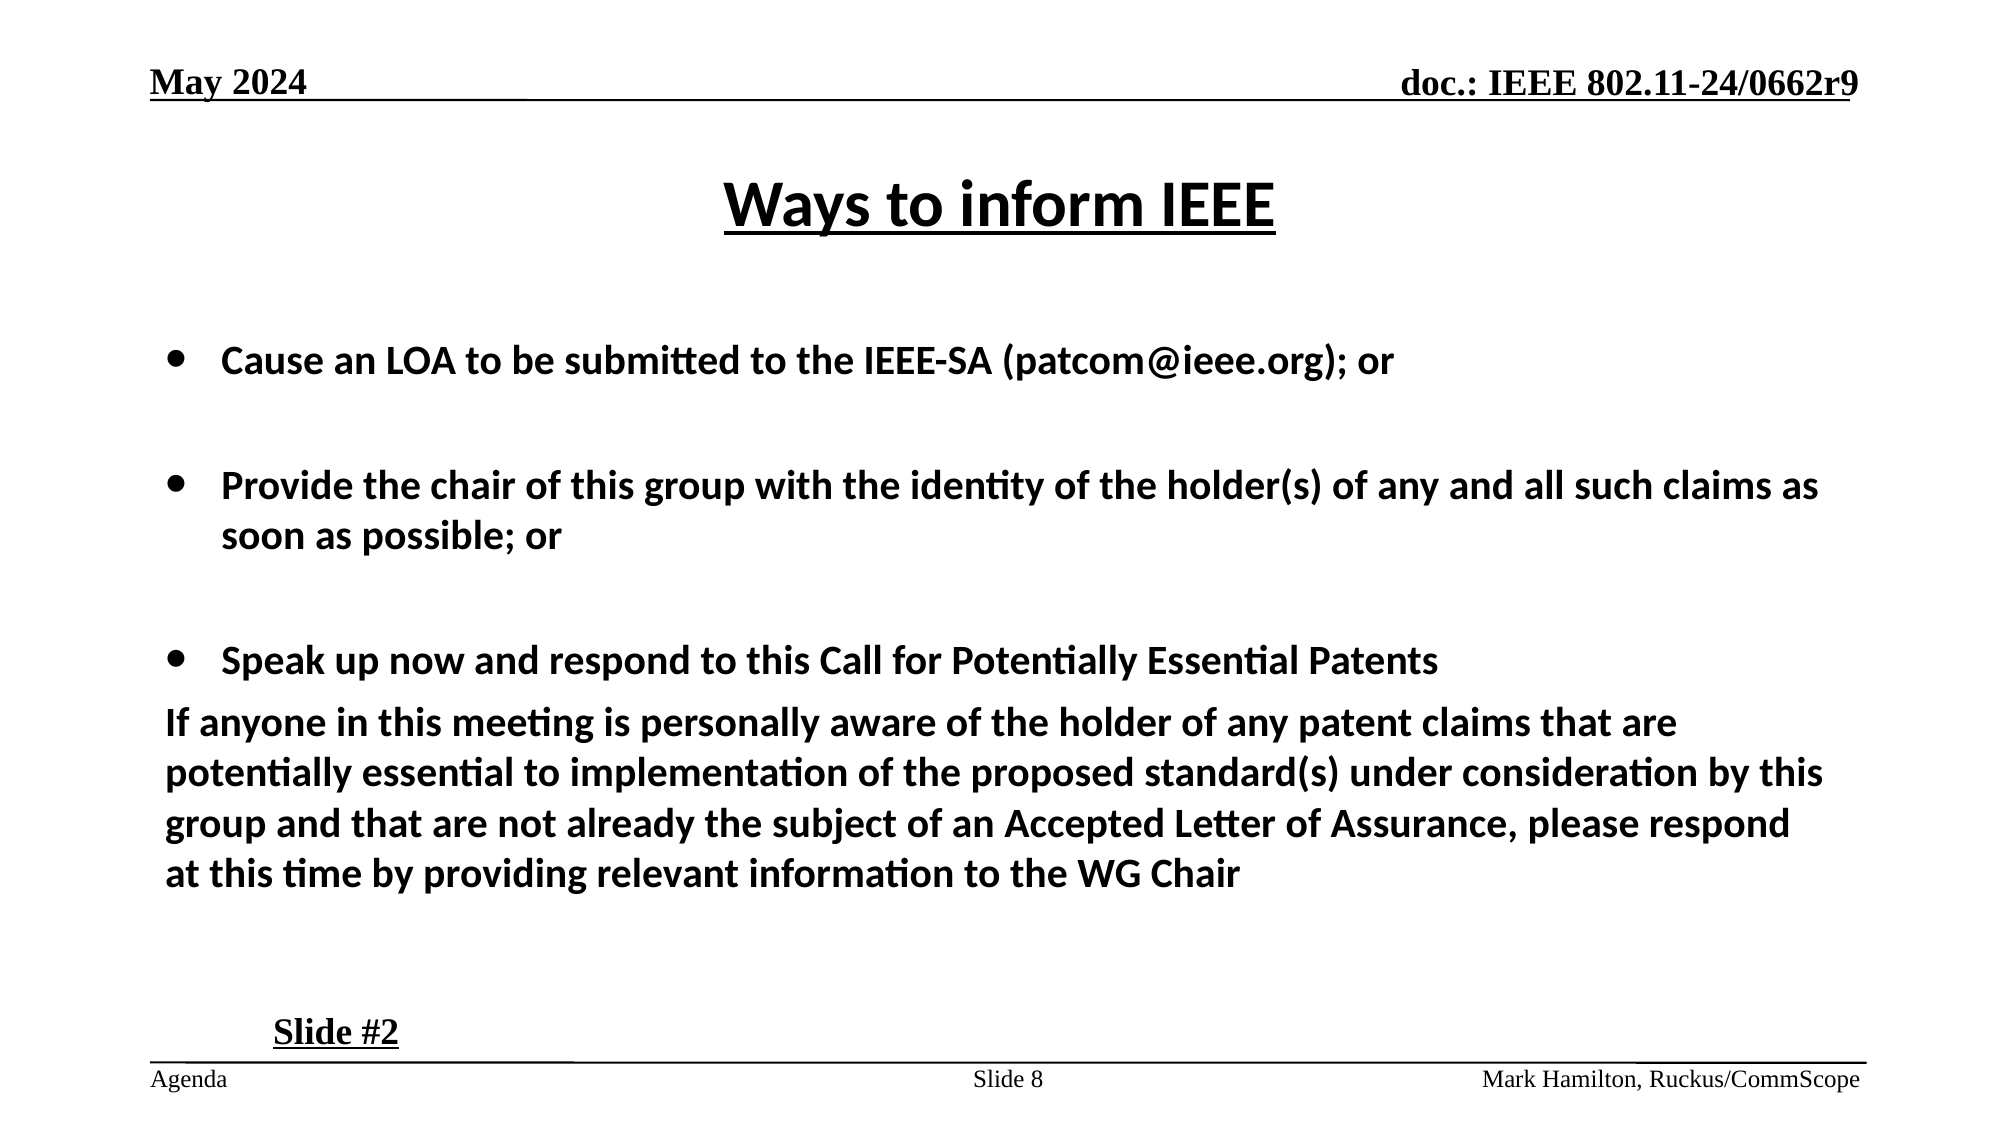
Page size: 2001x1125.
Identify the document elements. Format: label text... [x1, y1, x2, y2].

title Ways to inform IEEE [149, 112, 1850, 288]
text_box Slide #2 [258, 999, 415, 1060]
list Cause an LOA to be submitted to the IEEE-SA (patcom@ieee.org); or Provide the chair of this group with the identity of the holder(s) of any and all such claims as soon as possible; or Speak up now and respond to this Call for Potentially Essential Patents If anyone in this meeting is personally aware of the holder of any patent claims that are potentially essential to implementation of the proposed standard(s) under consideration by this group and that are not already the subject of an Accepted Letter of Assurance, please respond at this time by providing relevant information to the WG Chair [149, 324, 1850, 1000]
slide_number Slide 8 [950, 1061, 1067, 1123]
